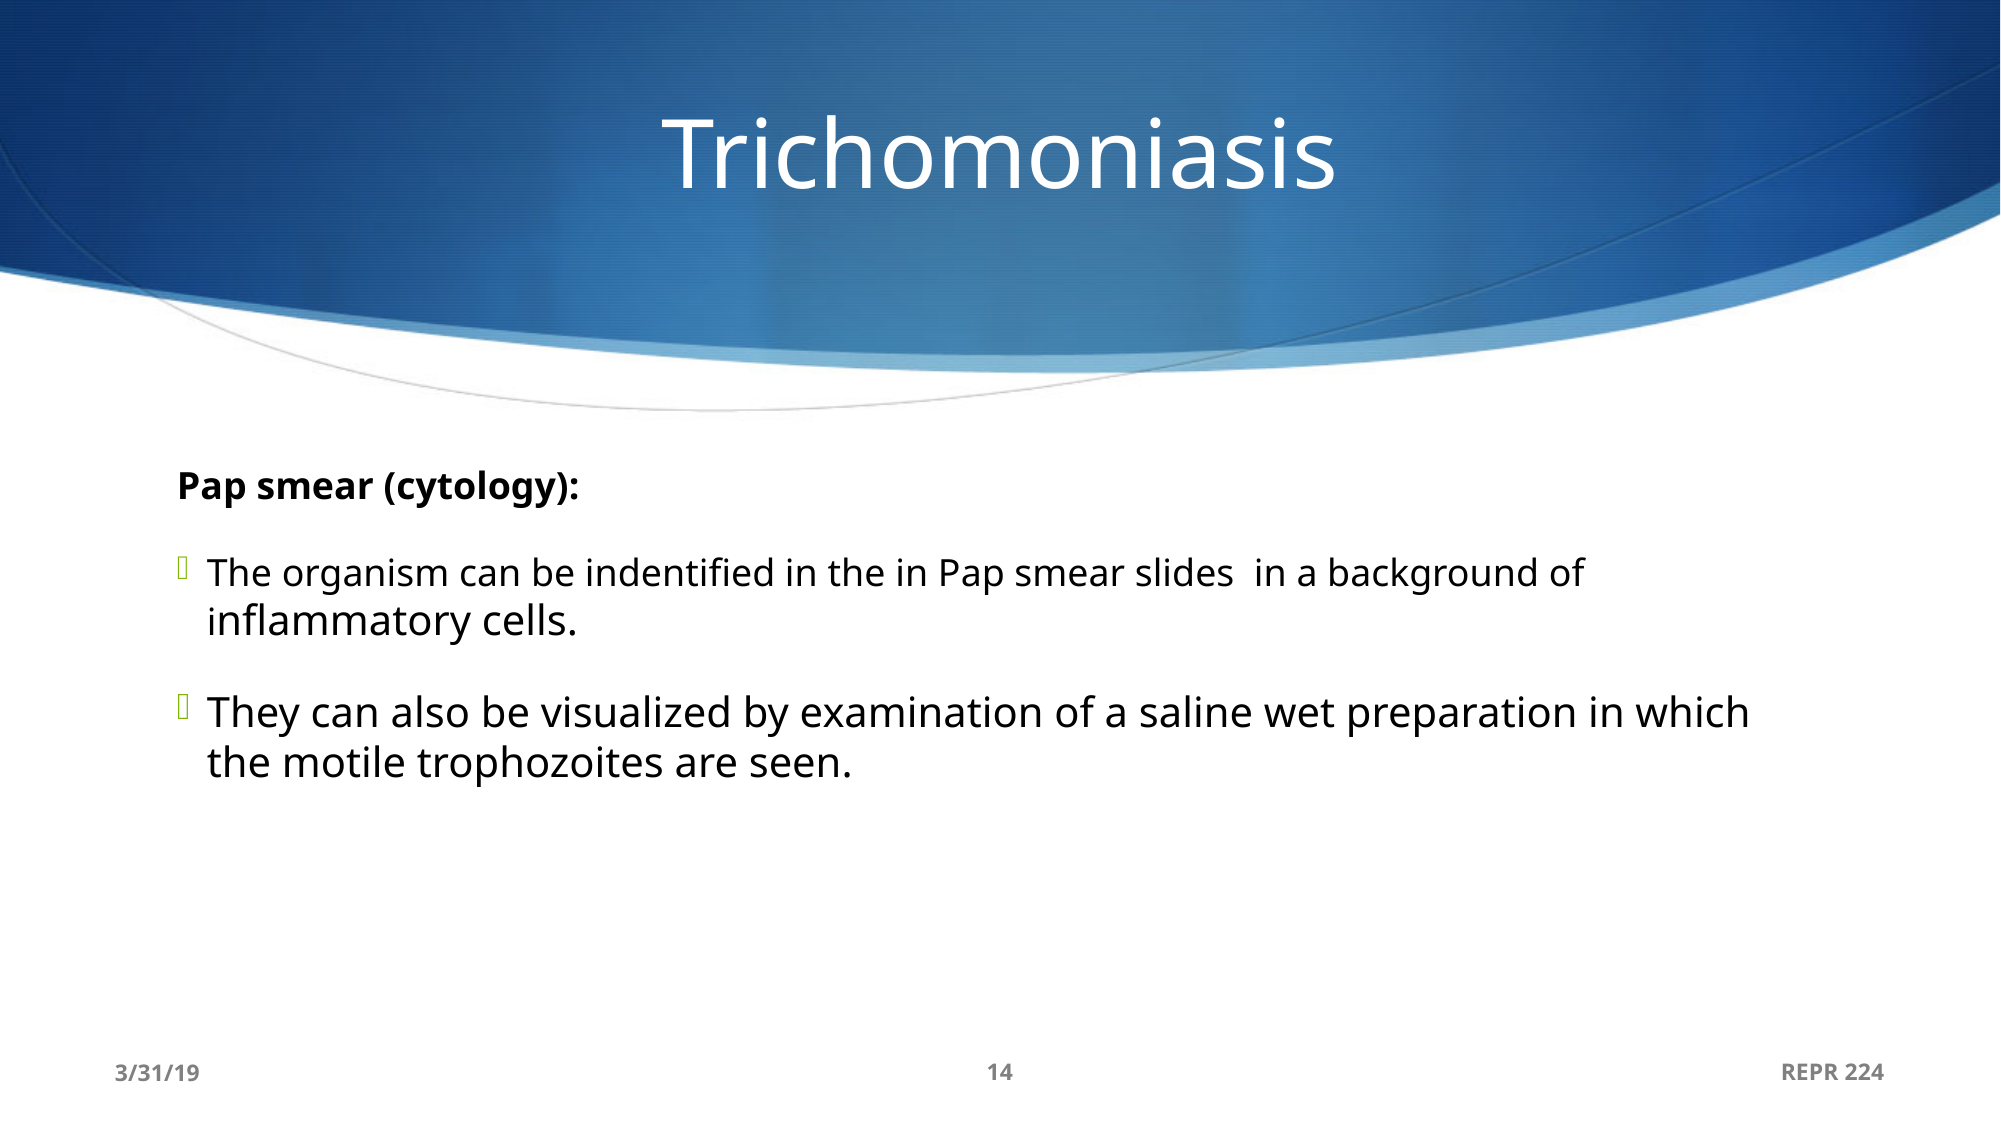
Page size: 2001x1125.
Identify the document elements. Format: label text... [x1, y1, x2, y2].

footer REPR 224 [1266, 1042, 1900, 1103]
slide_number 14 [941, 1042, 1059, 1103]
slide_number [99, 1042, 567, 1103]
list Pap smear (cytology): The organism can be indentified in the in Pap smear slides in a background of inflammatory cells. They can also be visualized by examination of a saline wet preparation in which the motile trophozoites are seen. [161, 454, 1838, 991]
picture [0, 0, 2001, 1125]
title Trichomoniasis [99, 56, 1900, 245]
